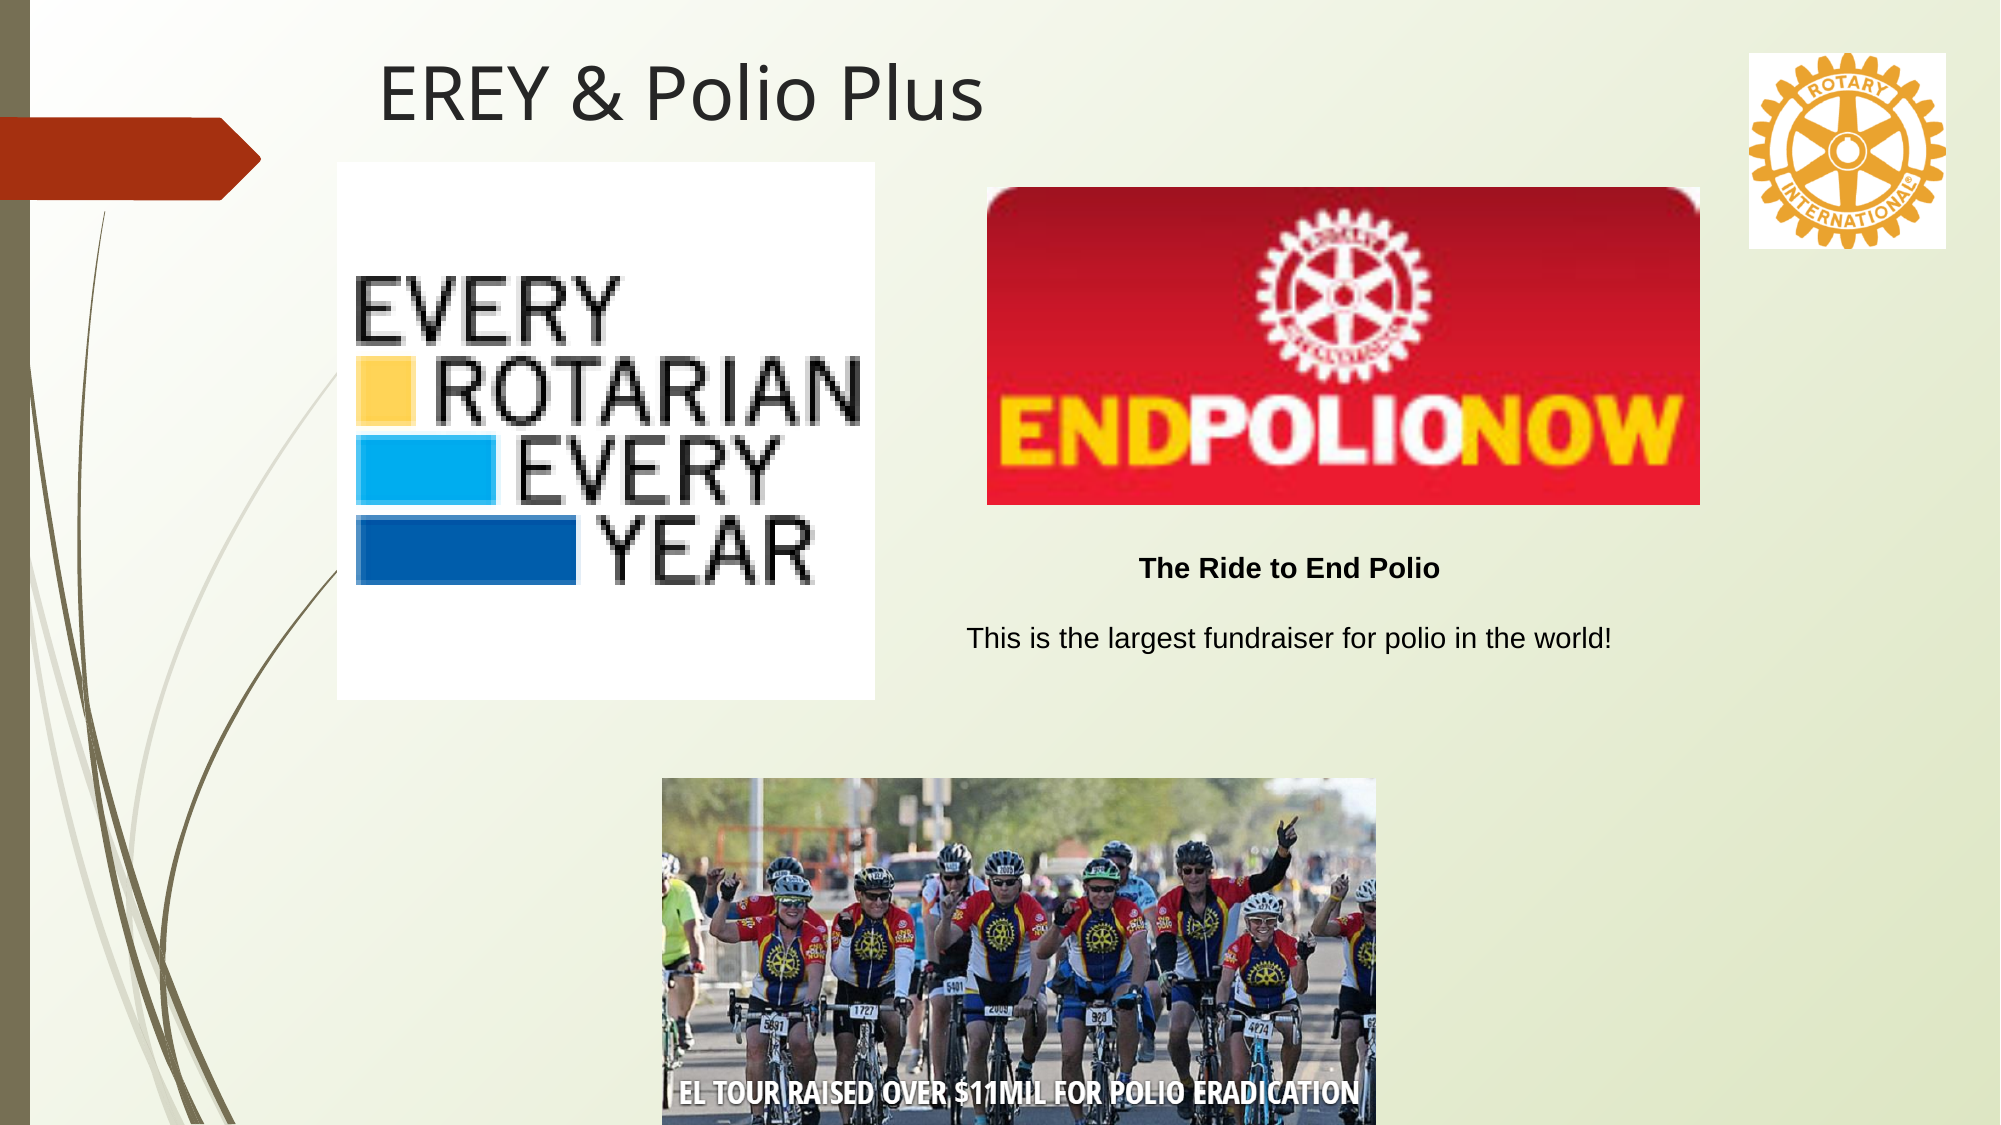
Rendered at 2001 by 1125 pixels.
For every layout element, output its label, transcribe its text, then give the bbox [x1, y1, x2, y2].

picture [1749, 53, 1946, 250]
text_box The Ride to End Polio This is the largest fundraiser for polio in the world! [879, 542, 1718, 662]
title EREY & Polio Plus [362, 37, 1638, 188]
picture [987, 187, 1701, 506]
picture [337, 162, 876, 701]
picture [662, 778, 1376, 1125]
